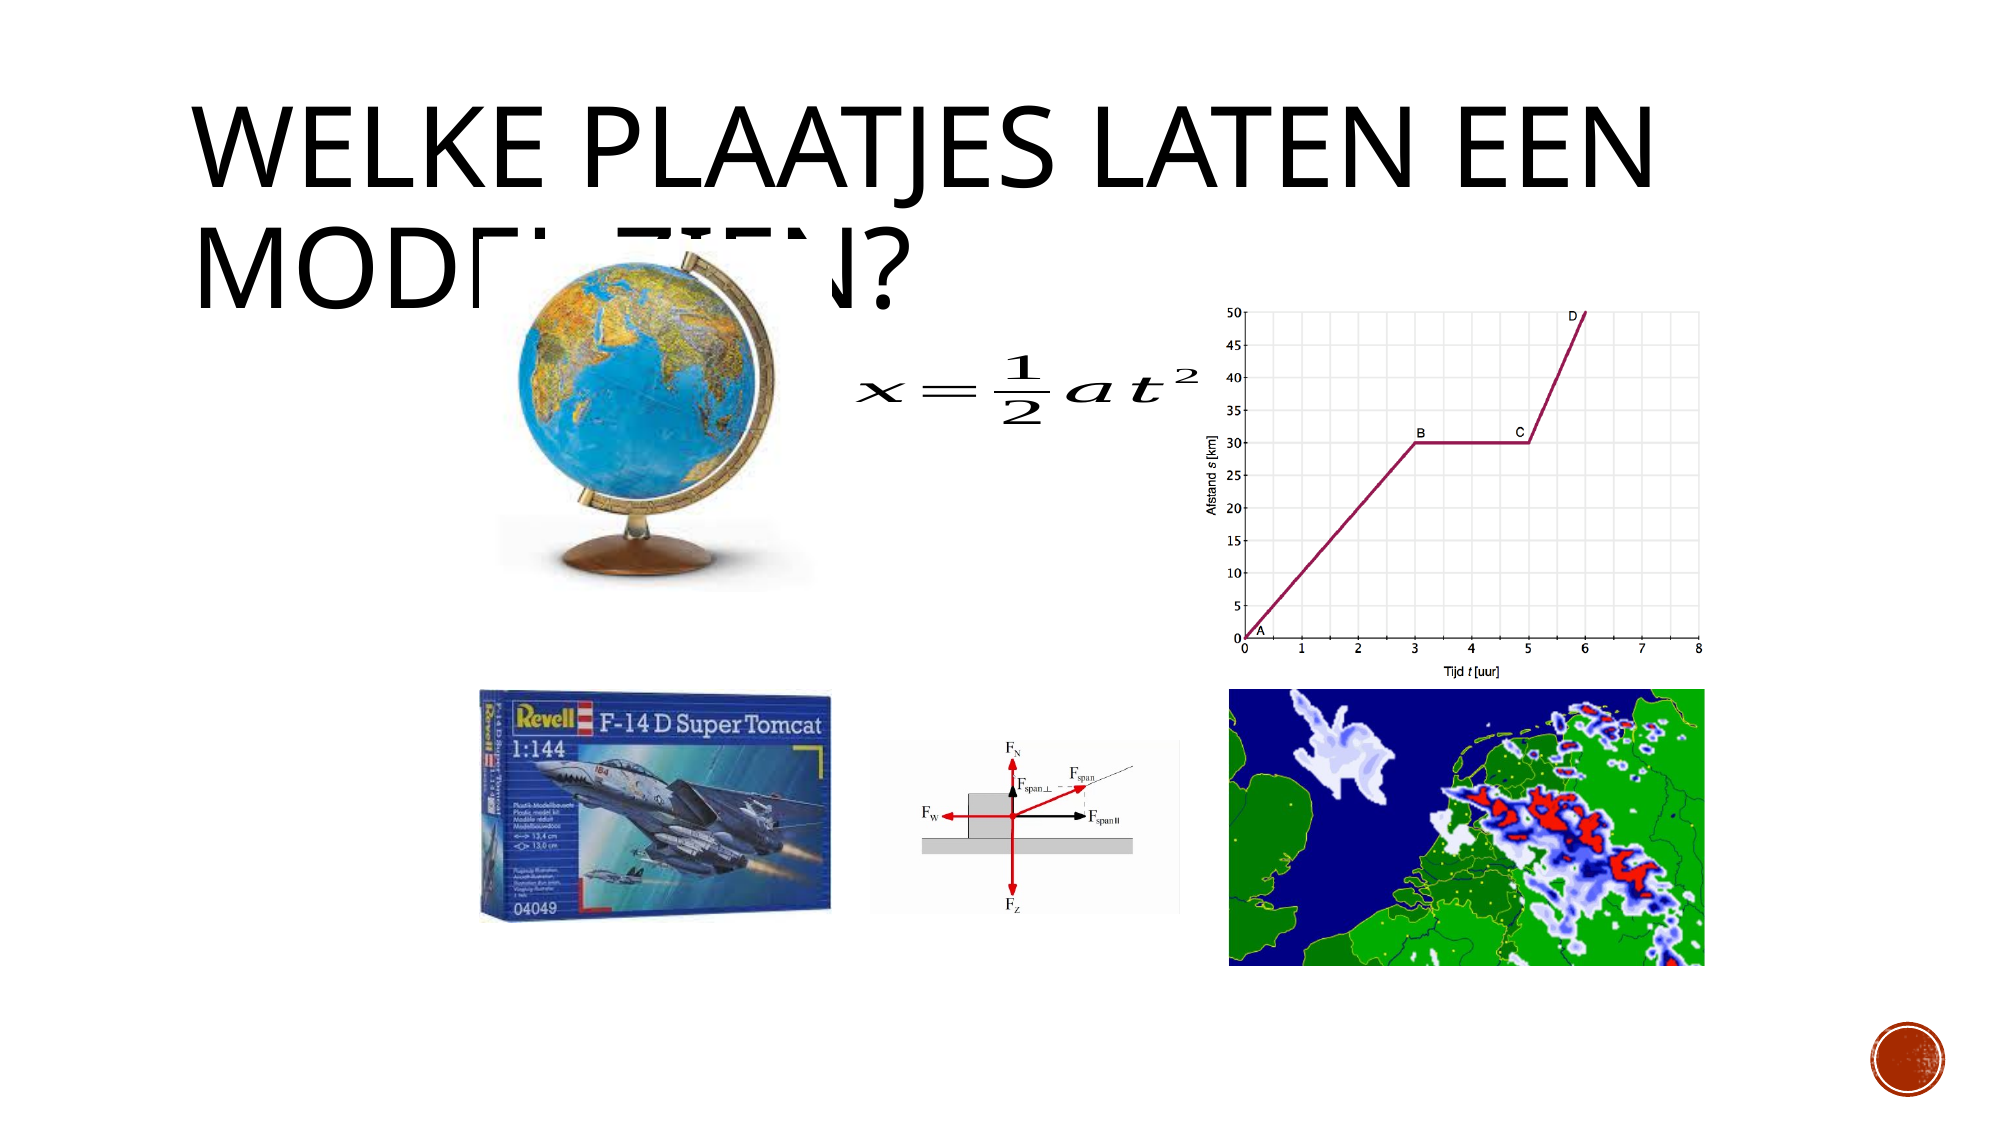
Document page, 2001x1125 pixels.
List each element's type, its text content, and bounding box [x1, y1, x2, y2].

title Welke plaatjes laten een model zien? [175, 79, 1826, 344]
picture [1228, 689, 1705, 966]
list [483, 692, 828, 920]
picture [1200, 302, 1705, 681]
picture [870, 740, 1180, 914]
picture [479, 239, 832, 592]
